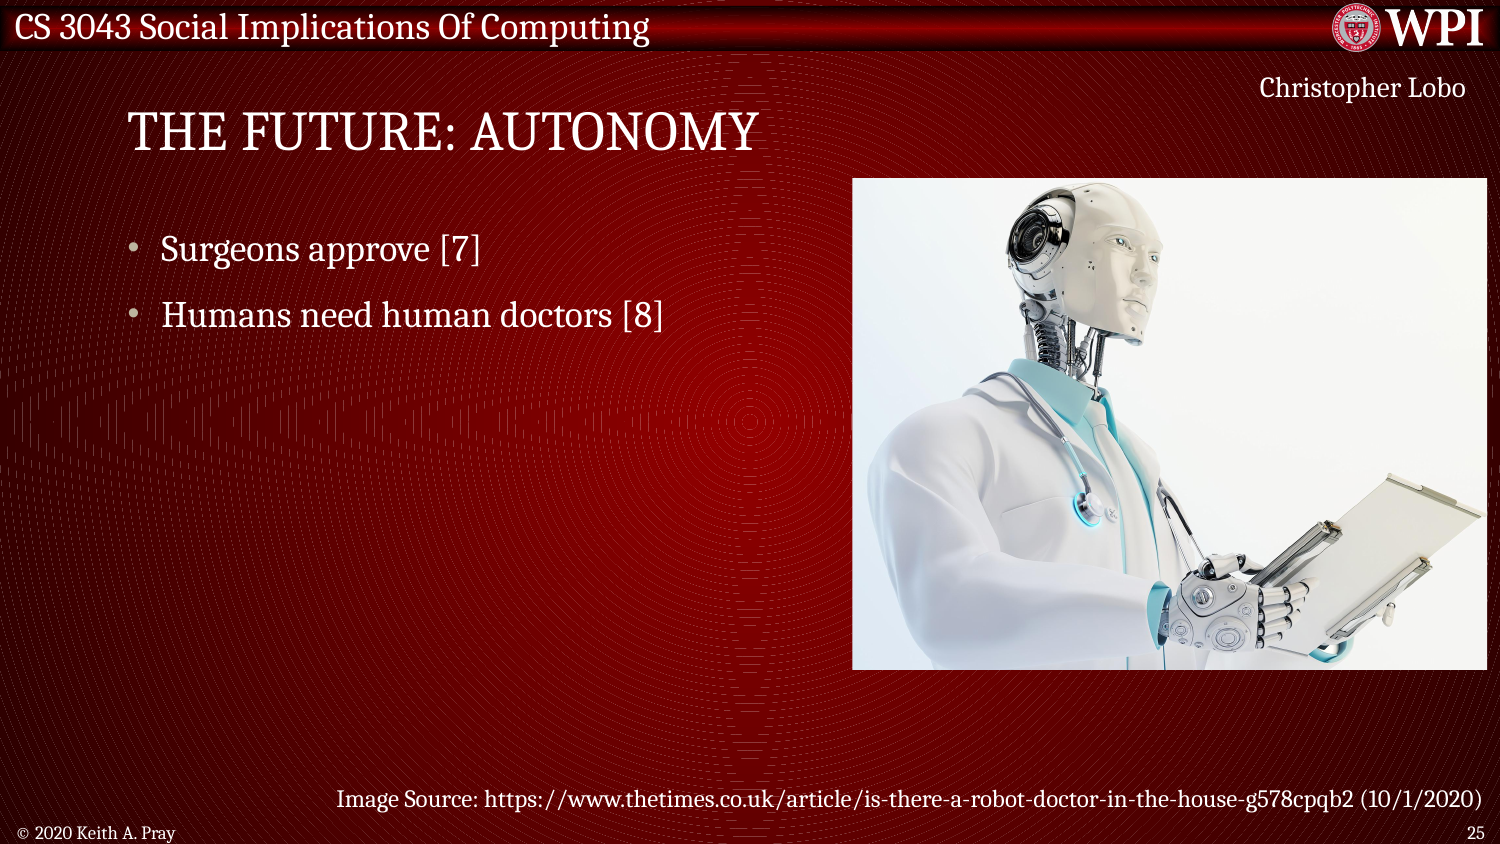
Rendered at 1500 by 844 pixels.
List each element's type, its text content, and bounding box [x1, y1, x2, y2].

picture [1332, 3, 1483, 52]
text_box Image Source: https://www.thetimes.co.uk/article/is-there-a-robot-doctor-in-the-house-g578cpqb2 (10/1/2020) [0, 775, 1500, 821]
list Surgeons approve [7] Humans need human doctors [8] [112, 221, 725, 772]
footer © 2020 Keith A. Pray [0, 821, 913, 844]
title The Future: Autonomy [112, 59, 1388, 210]
slide_number 25 [1397, 821, 1500, 844]
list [851, 178, 1488, 670]
text_box Christopher Lobo [1123, 61, 1481, 111]
